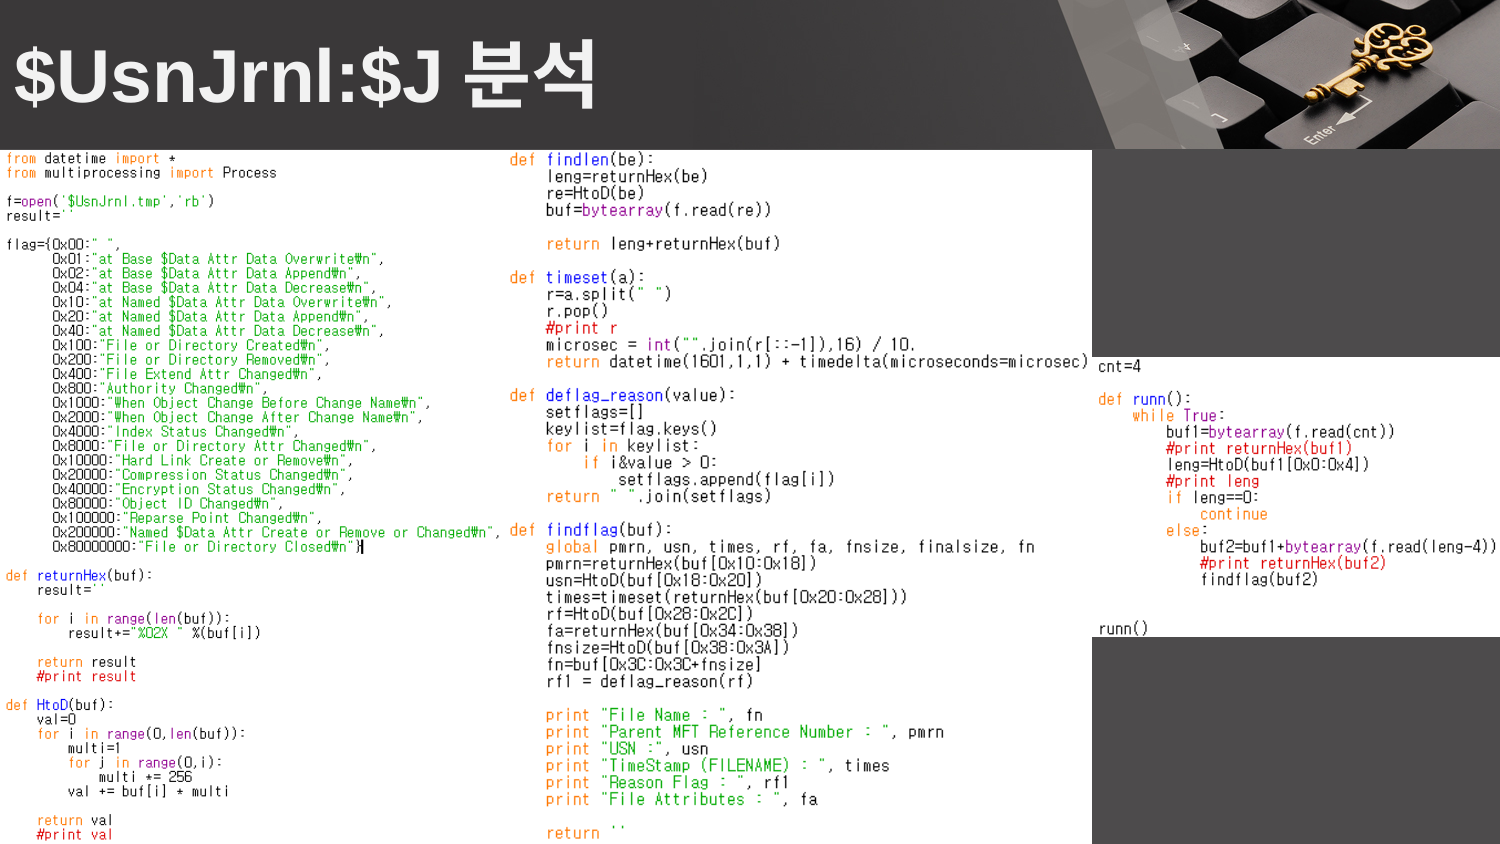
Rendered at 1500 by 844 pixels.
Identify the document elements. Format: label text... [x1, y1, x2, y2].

picture [0, 146, 1500, 844]
title $UsnJrnl:$J분석 [0, 0, 1500, 146]
